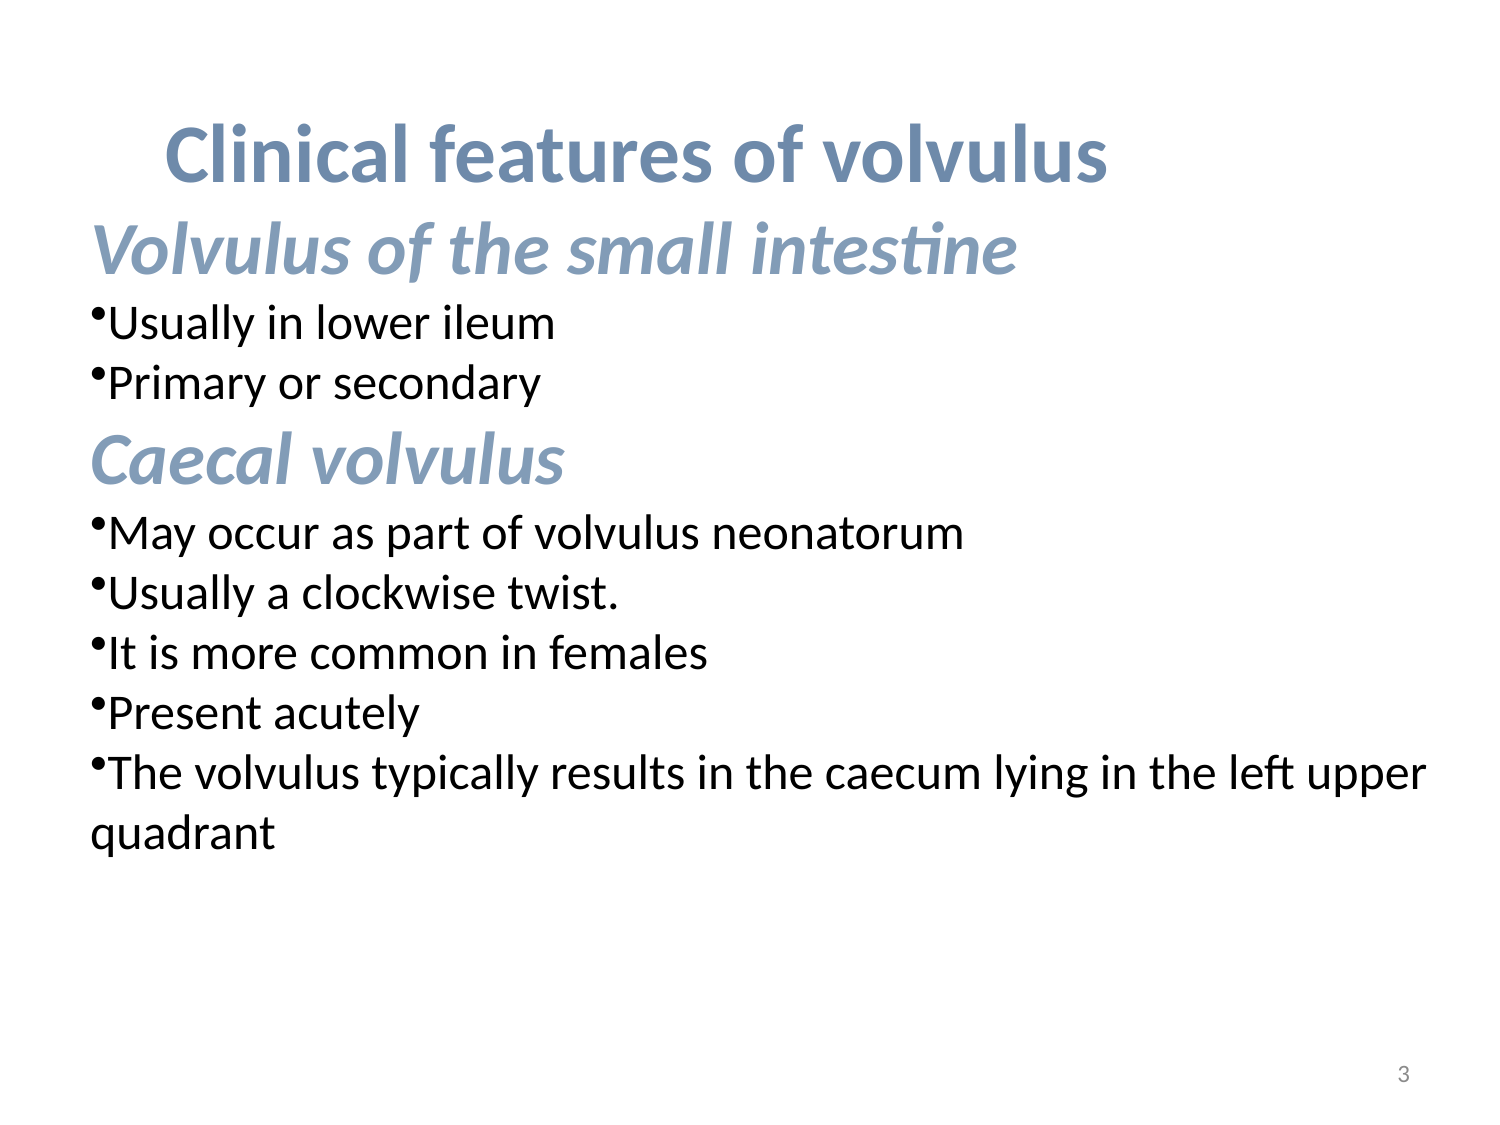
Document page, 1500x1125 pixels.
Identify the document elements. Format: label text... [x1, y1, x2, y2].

slide_number 3 [1074, 1042, 1425, 1103]
text_box Clinical features of volvulus Volvulus of the small intestine Usually in lower ileum Primary or secondary Caecal volvulus May occur as part of volvulus neonatorum Usually a clockwise twist. It is more common in females Present acutely The volvulus typically results in the caecum lying in the left upper quadrant [75, 91, 1500, 987]
